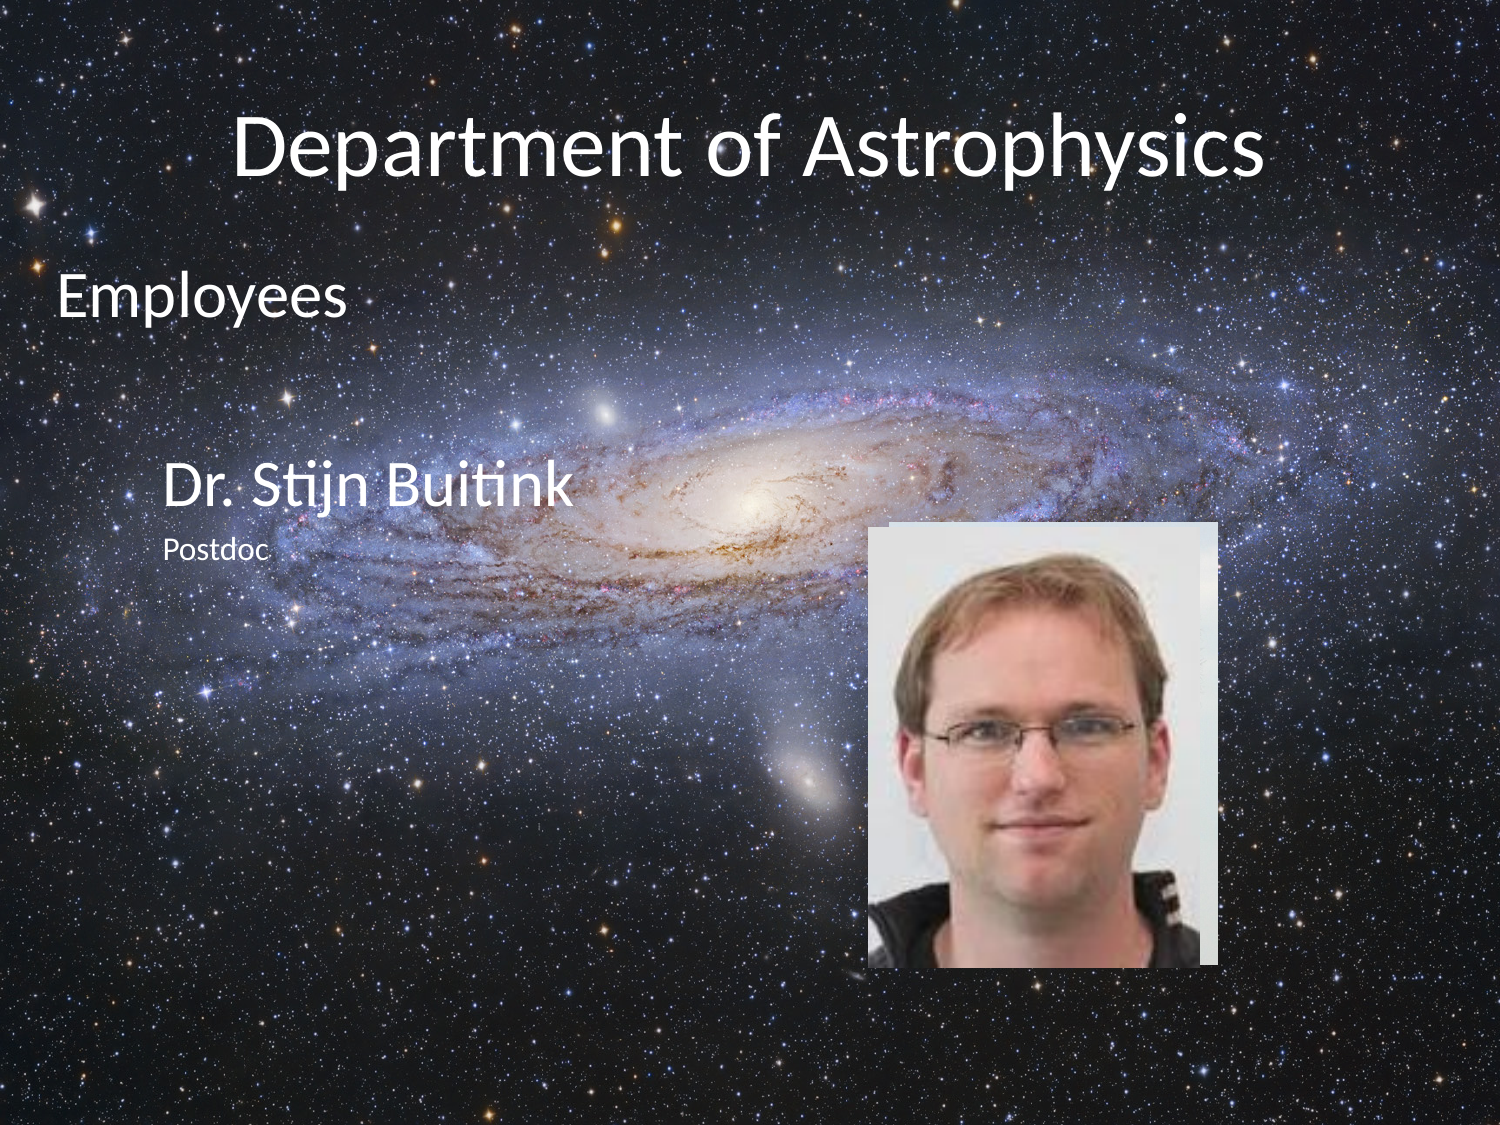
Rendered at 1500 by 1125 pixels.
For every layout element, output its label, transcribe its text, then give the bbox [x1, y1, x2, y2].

text_box Dr. Stijn Buitink Postdoc [147, 432, 880, 858]
title Department of Astrophysics [112, 19, 1388, 261]
picture [0, 0, 1500, 1125]
subtitle Employees [41, 243, 786, 350]
